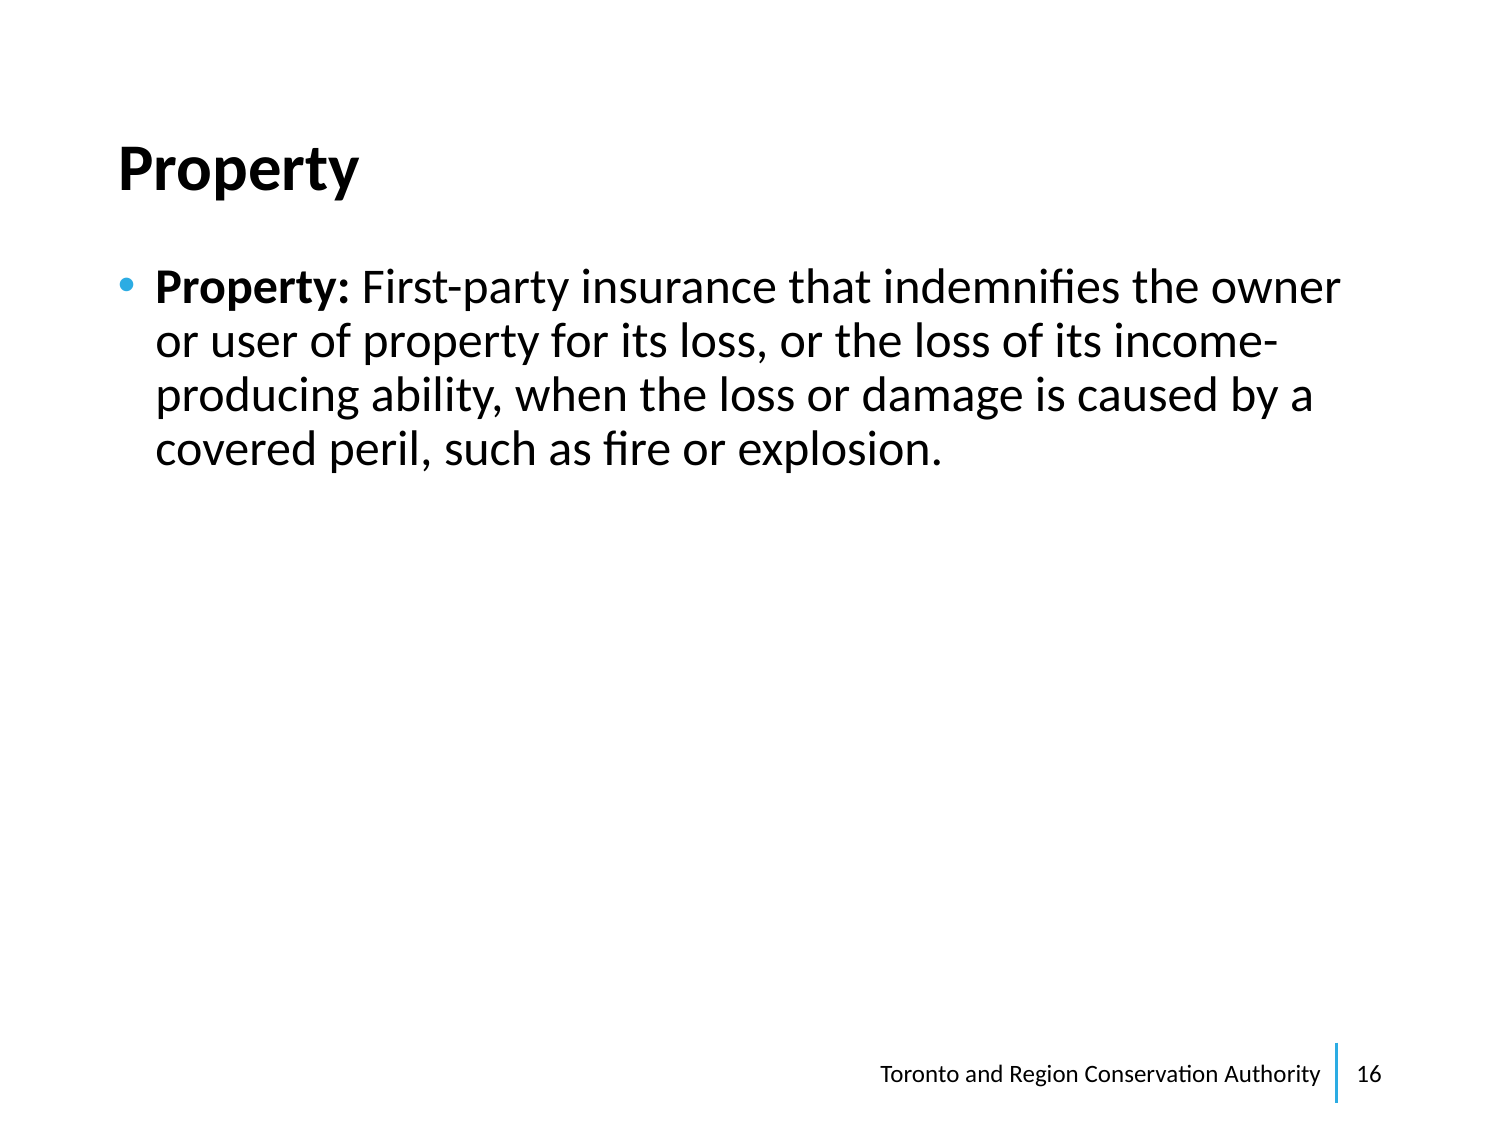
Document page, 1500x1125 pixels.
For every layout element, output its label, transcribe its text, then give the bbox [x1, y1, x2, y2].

footer Toronto and Region Conservation Authority [820, 1042, 1336, 1103]
list Property: First-party insurance that indemnifies the owner or user of property for its loss, or the loss of its income-producing ability, when the loss or damage is caused by a covered peril, such as fire or explosion. [103, 252, 1397, 967]
title Property [103, 84, 1397, 252]
slide_number 16 [1336, 1042, 1397, 1103]
